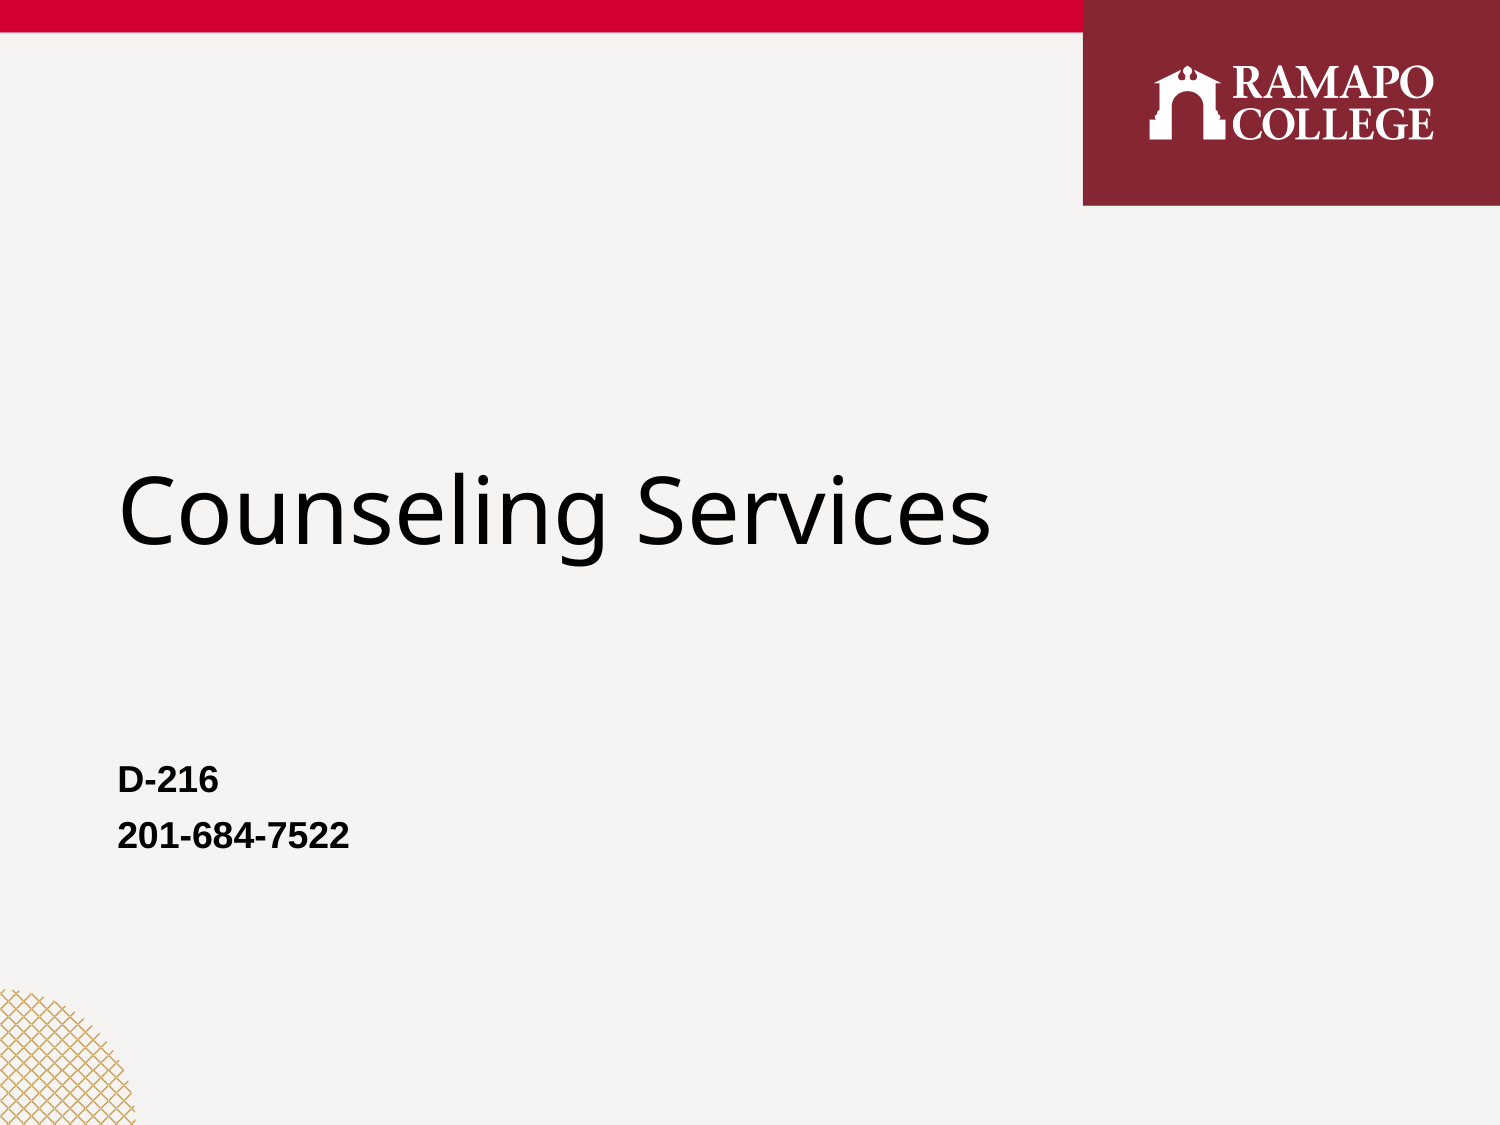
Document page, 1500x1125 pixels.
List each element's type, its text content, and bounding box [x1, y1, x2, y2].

list D-216 201-684-7522 [102, 752, 1397, 999]
title Counseling Services [102, 280, 1397, 749]
picture [0, 0, 1500, 1125]
